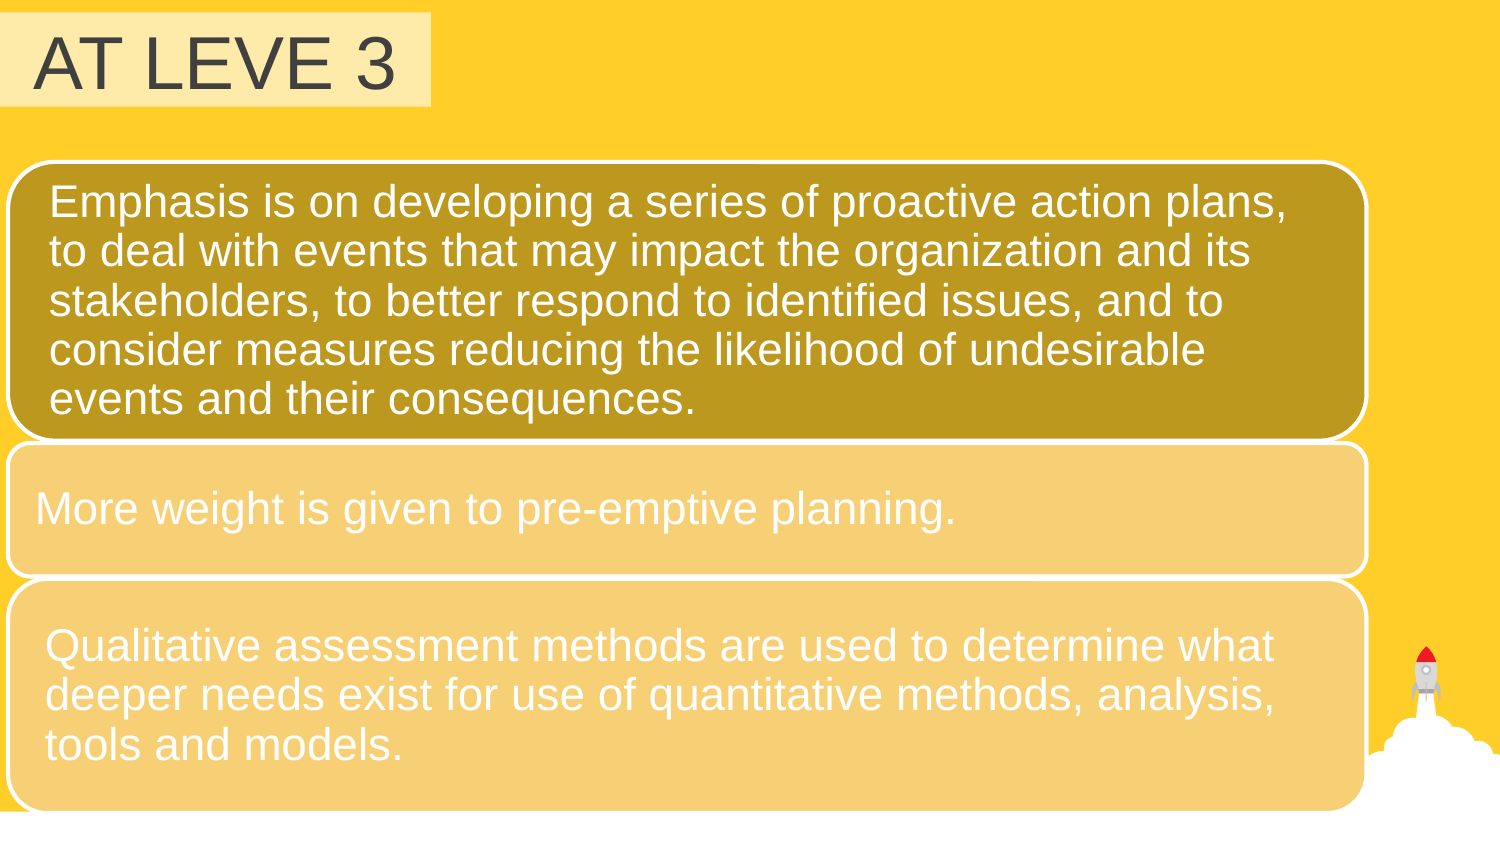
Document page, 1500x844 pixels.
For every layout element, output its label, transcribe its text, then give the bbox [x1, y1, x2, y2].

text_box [7, 139, 1367, 836]
list AT LEVE 3 [0, 12, 431, 107]
